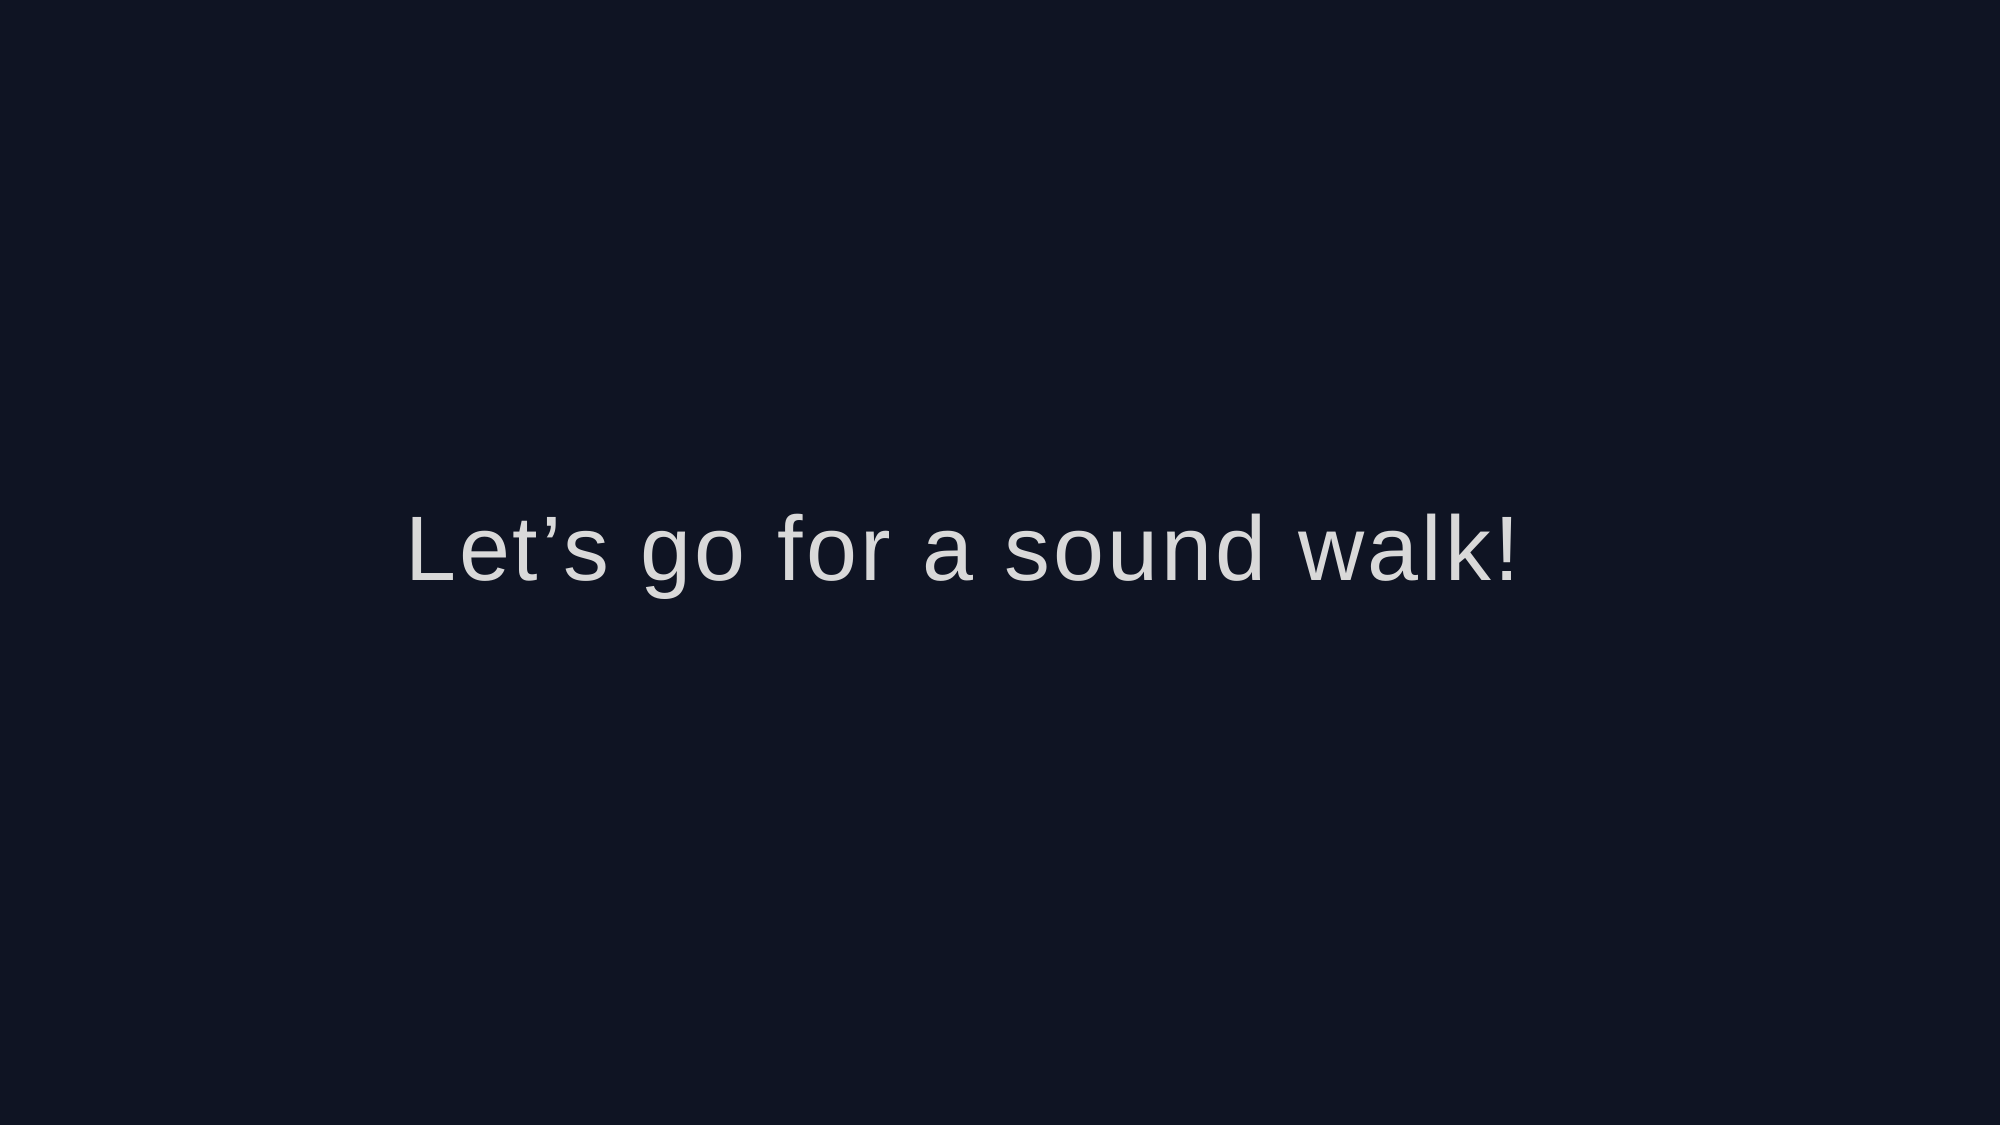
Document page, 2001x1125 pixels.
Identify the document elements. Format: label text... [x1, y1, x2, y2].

list Let’s go for a sound walk! [71, 456, 1853, 699]
